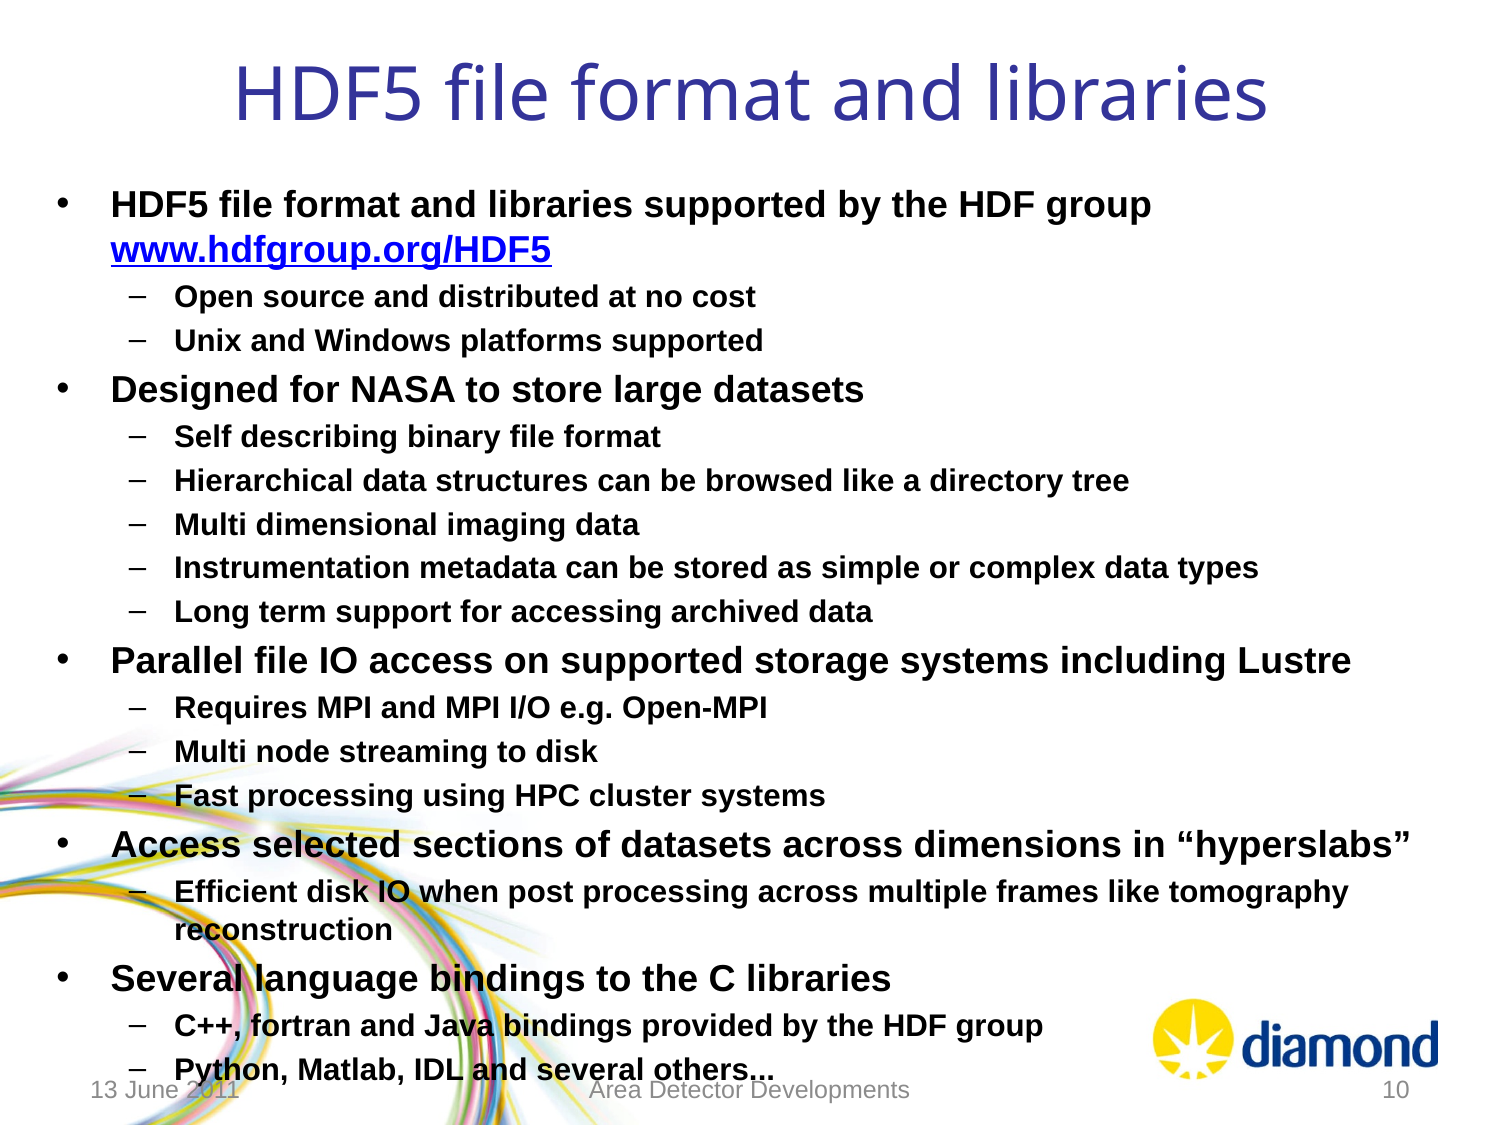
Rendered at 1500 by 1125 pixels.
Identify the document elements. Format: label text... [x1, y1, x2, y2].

slide_number 10 [1074, 1058, 1425, 1119]
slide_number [75, 1058, 425, 1119]
title HDF5 file format and libraries [76, 30, 1427, 149]
footer Area Detector Developments [525, 1058, 975, 1119]
picture [0, 587, 1438, 1125]
list HDF5 file format and libraries supported by the HDF group www.hdfgroup.org/HDF5 Open source and distributed at no cost Unix and Windows platforms supported Designed for NASA to store large datasets Self describing binary file format Hierarchical data structures can be browsed like a directory tree Multi dimensional imaging data Instrumentation metadata can be stored as simple or complex data types Long term support for accessing archived data Parallel file IO access on supported storage systems including Lustre Requires MPI and MPI I/O e.g. Open-MPI Multi node streaming to disk Fast processing using HPC cluster systems Access selected sections of datasets across dimensions in “hyperslabs” Efficient disk IO when post processing across multiple frames like tomography reconstruction Several language bindings to the C libraries C++, fortran and Java bindings provided by the HDF group Python, Matlab, IDL and several others... [41, 172, 1471, 1094]
